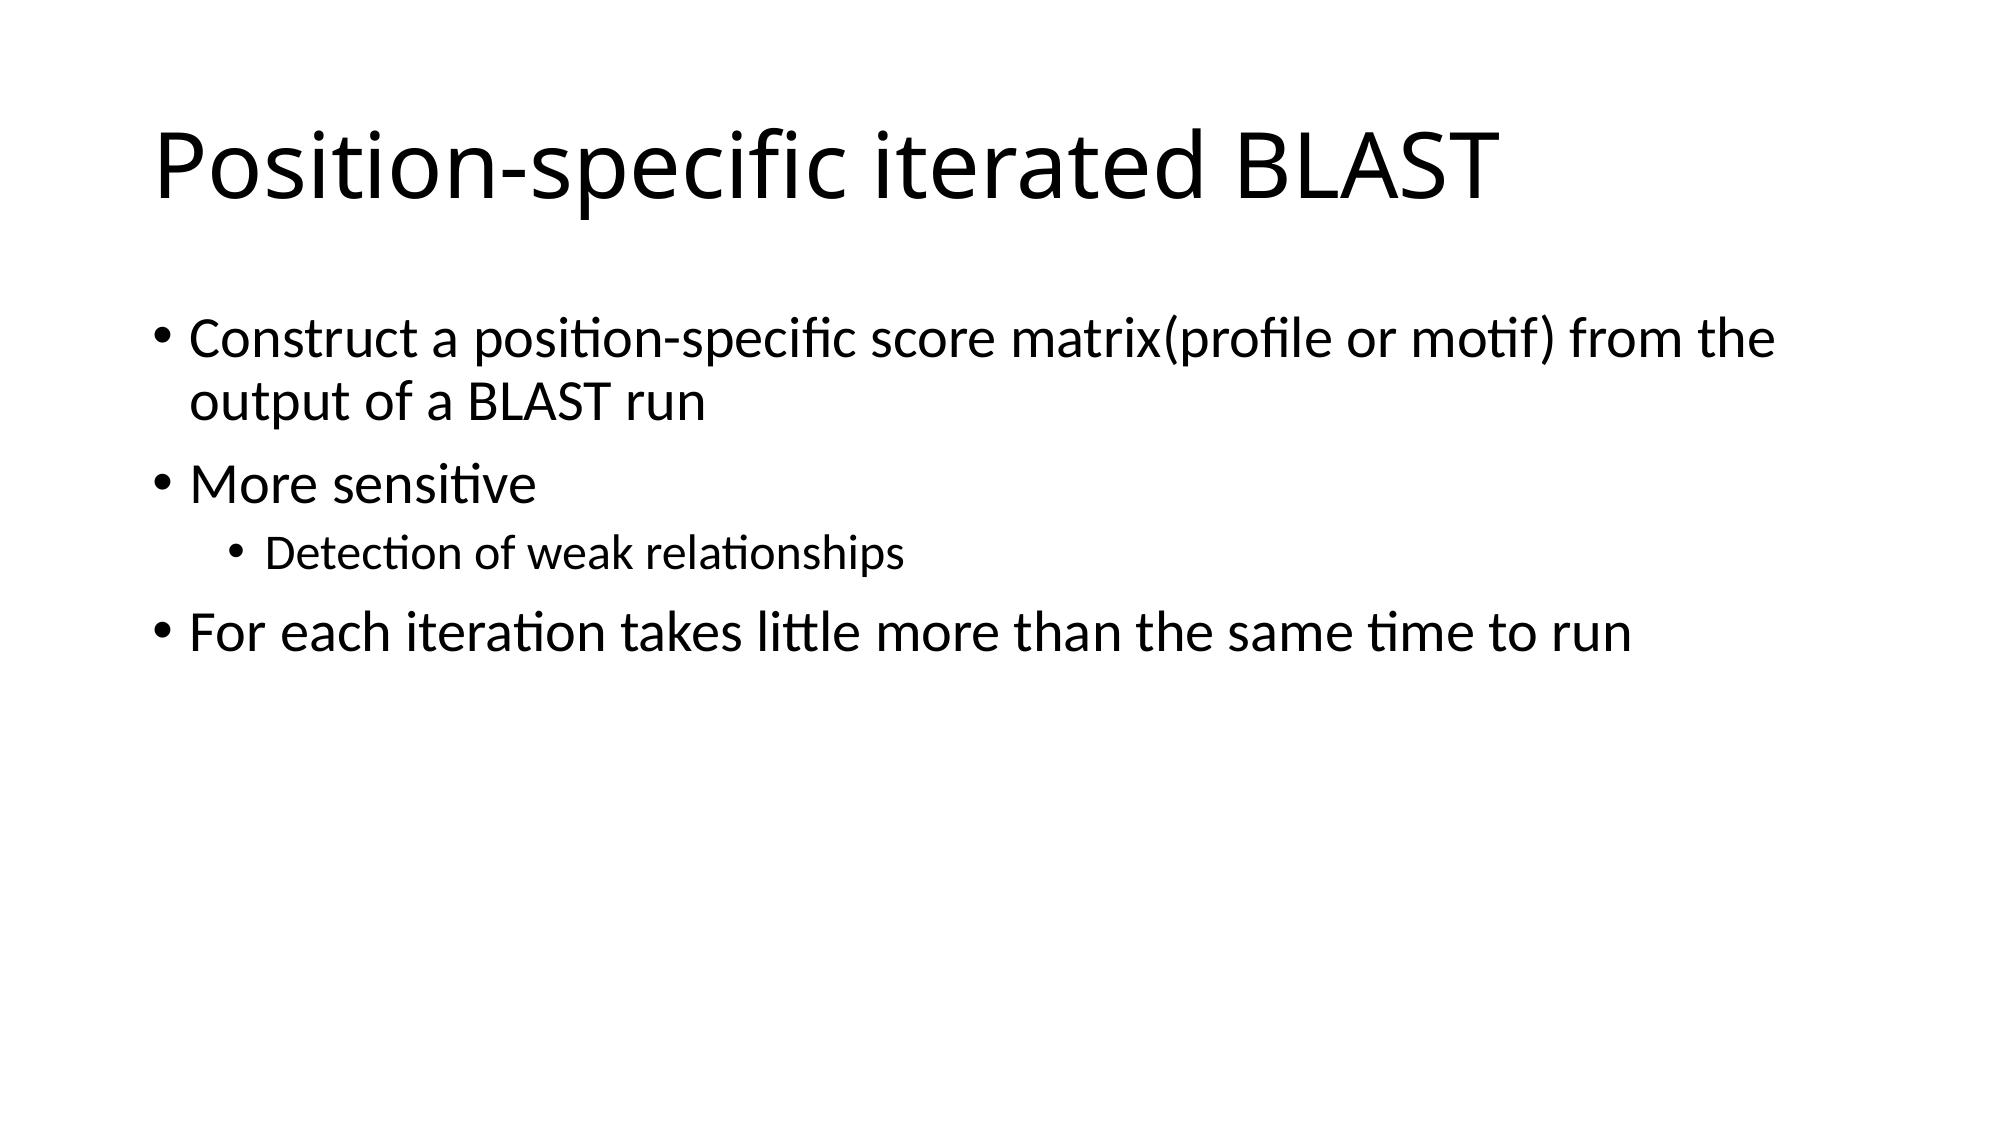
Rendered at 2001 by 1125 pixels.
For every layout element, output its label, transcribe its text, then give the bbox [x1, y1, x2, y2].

title Position-specific iterated BLAST [137, 59, 1863, 278]
list Construct a position-specific score matrix(profile or motif) from the output of a BLAST run More sensitive Detection of weak relationships For each iteration takes little more than the same time to run [137, 299, 1863, 1014]
